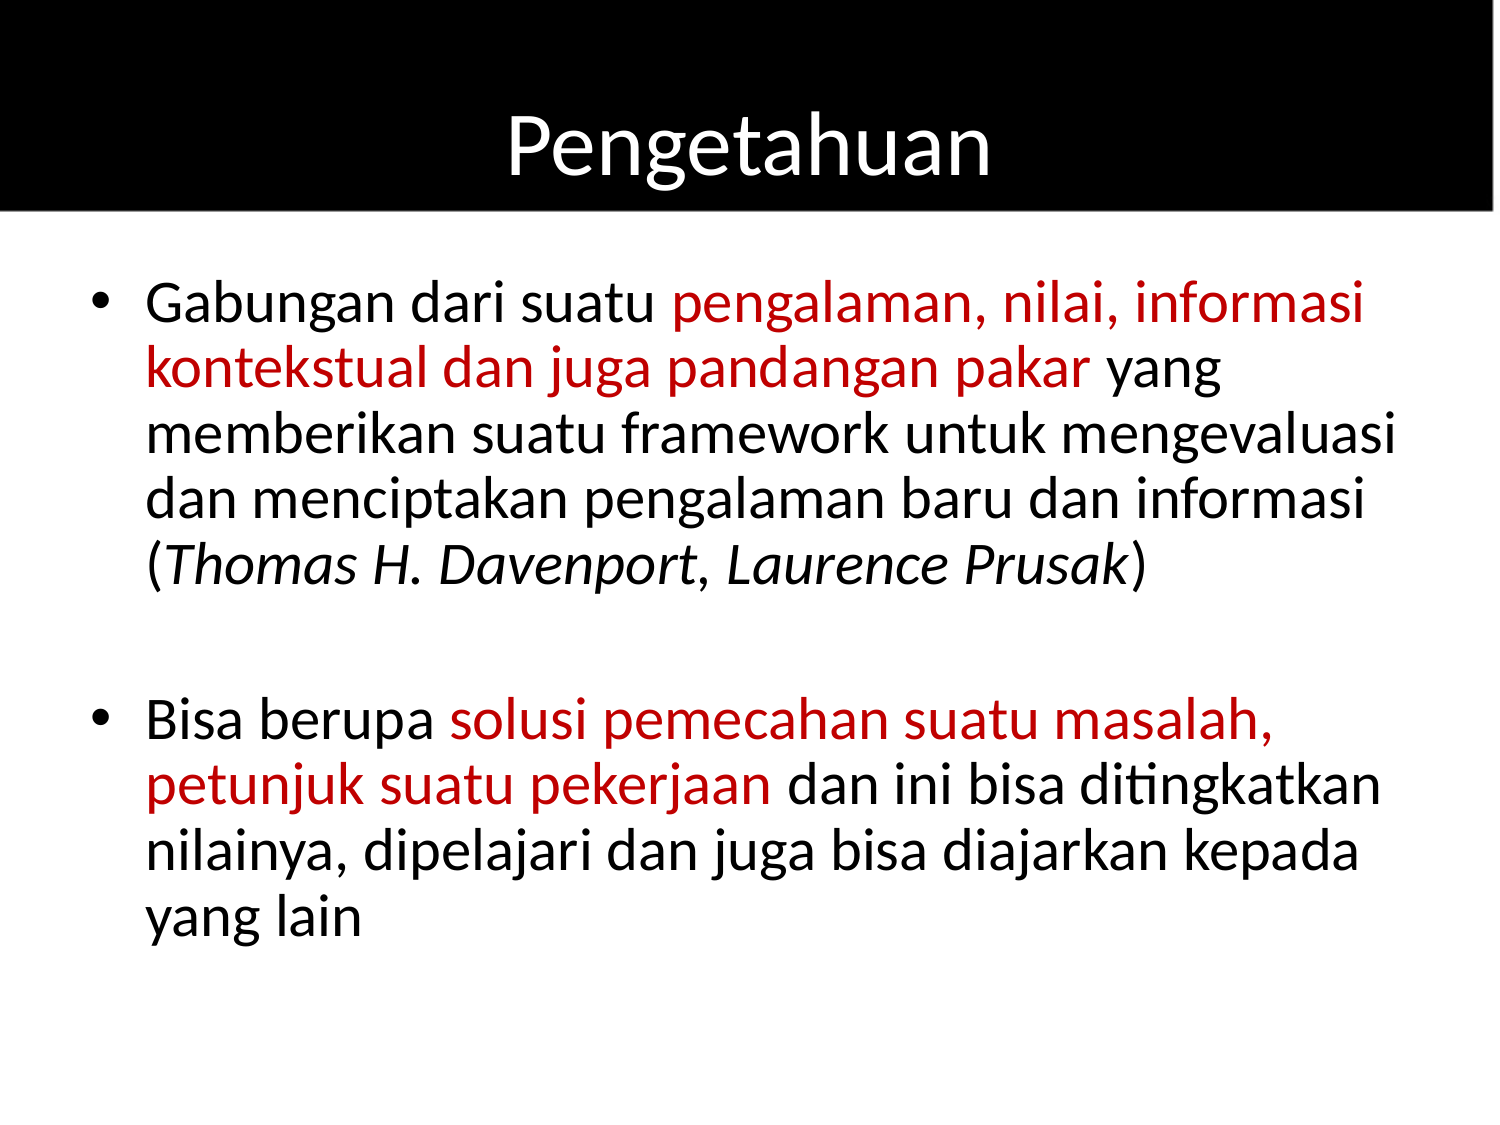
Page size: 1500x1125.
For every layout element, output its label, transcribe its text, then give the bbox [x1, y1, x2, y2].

title Pengetahuan [75, 45, 1425, 233]
list Gabungan dari suatu pengalaman, nilai, informasi kontekstual dan juga pandangan pakar yang memberikan suatu framework untuk mengevaluasi dan menciptakan pengalaman baru dan informasi (Thomas H. Davenport, Laurence Prusak) Bisa berupa solusi pemecahan suatu masalah, petunjuk suatu pekerjaan dan ini bisa ditingkatkan nilainya, dipelajari dan juga bisa diajarkan kepada yang lain [75, 262, 1425, 1005]
picture [0, 0, 1500, 1125]
